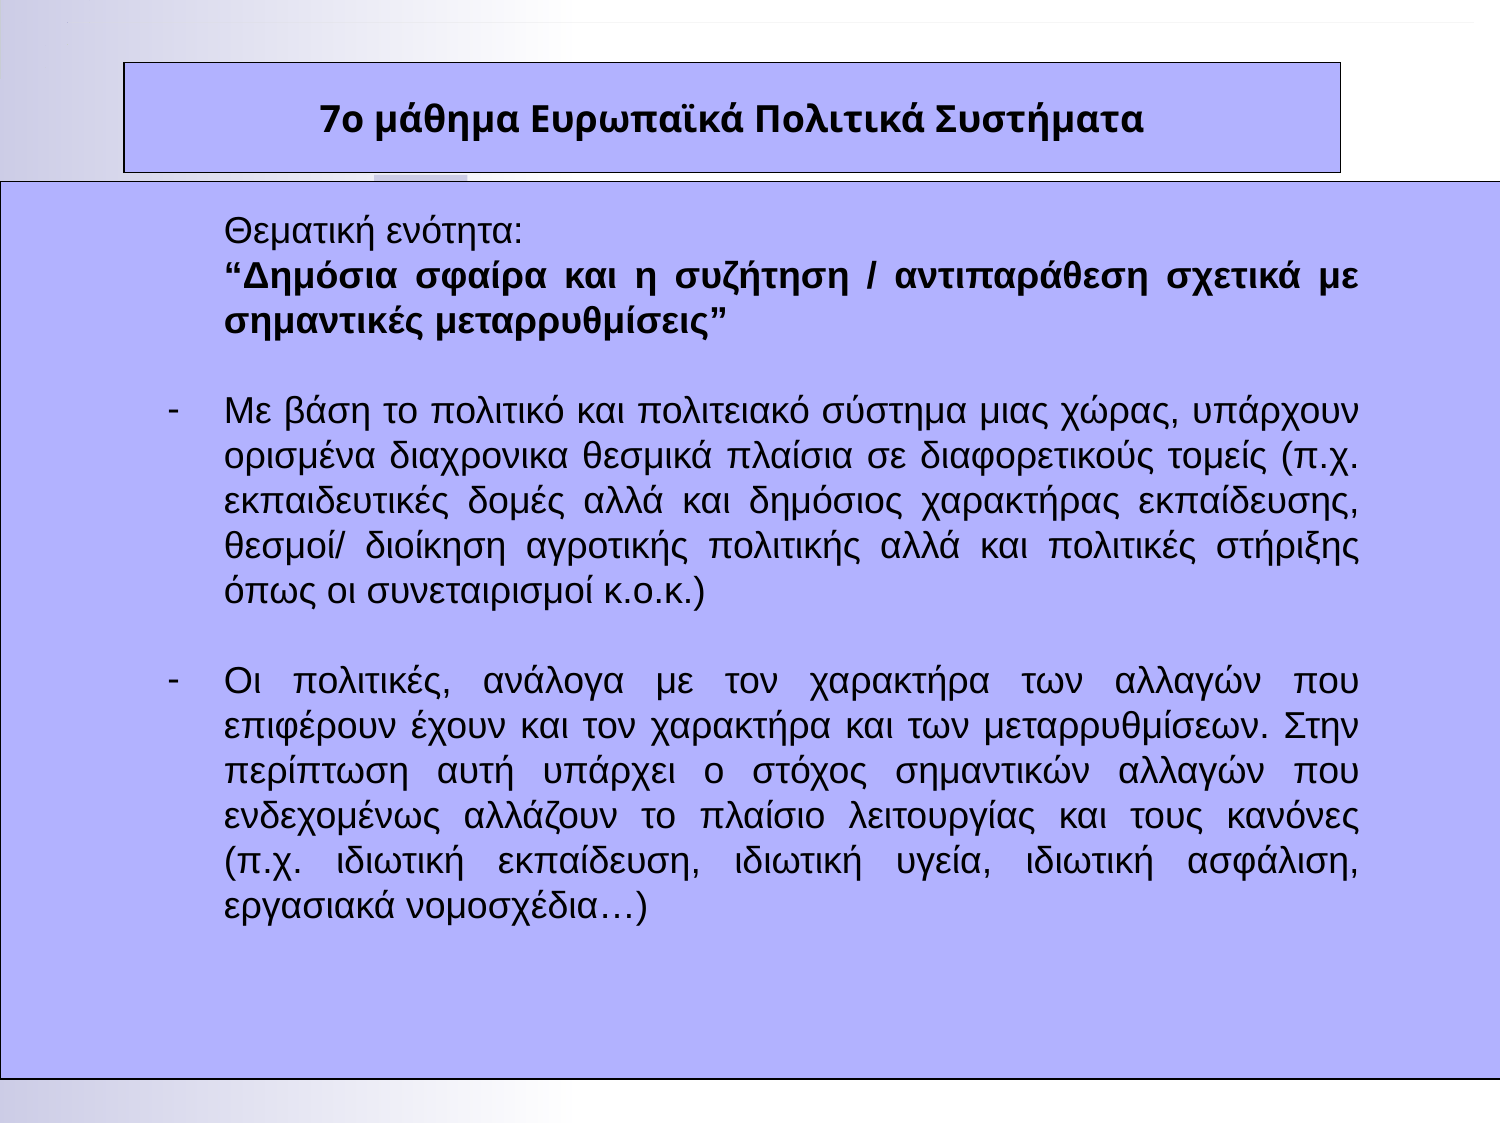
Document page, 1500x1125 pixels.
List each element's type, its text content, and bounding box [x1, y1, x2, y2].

text_box 7ο μάθημα Ευρωπαϊκά Πολιτικά Συστήματα [123, 88, 1341, 173]
text_box Θεματική ενότητα: “Δημόσια σφαίρα και η συζήτηση / αντιπαράθεση σχετικά με σημαντικές μεταρρυθμίσεις” Με βάση το πολιτικό και πολιτειακό σύστημα μιας χώρας, υπάρχουν ορισμένα διαχρονικα θεσμικά πλαίσια σε διαφορετικούς τομείς (π.χ. εκπαιδευτικές δομές αλλά και δημόσιος χαρακτήρας εκπαίδευσης, θεσμοί/ διοίκηση αγροτικής πολιτικής αλλά και πολιτικές στήριξης όπως οι συνεταιρισμοί κ.ο.κ.) Οι πολιτικές, ανάλογα με τον χαρακτήρα των αλλαγών που επιφέρουν έχουν και τον χαρακτήρα και των μεταρρυθμίσεων. Στην περίπτωση αυτή υπάρχει ο στόχος σημαντικών αλλαγών που ενδεχομένως αλλάζουν το πλαίσιο λειτουργίας και τους κανόνες (π.χ. ιδιωτική εκπαίδευση, ιδιωτική υγεία, ιδιωτική ασφάλιση, εργασιακά νομοσχέδια…) [133, 191, 1376, 1061]
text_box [0, 0, 1475, 79]
text_box [0, 181, 1500, 1079]
